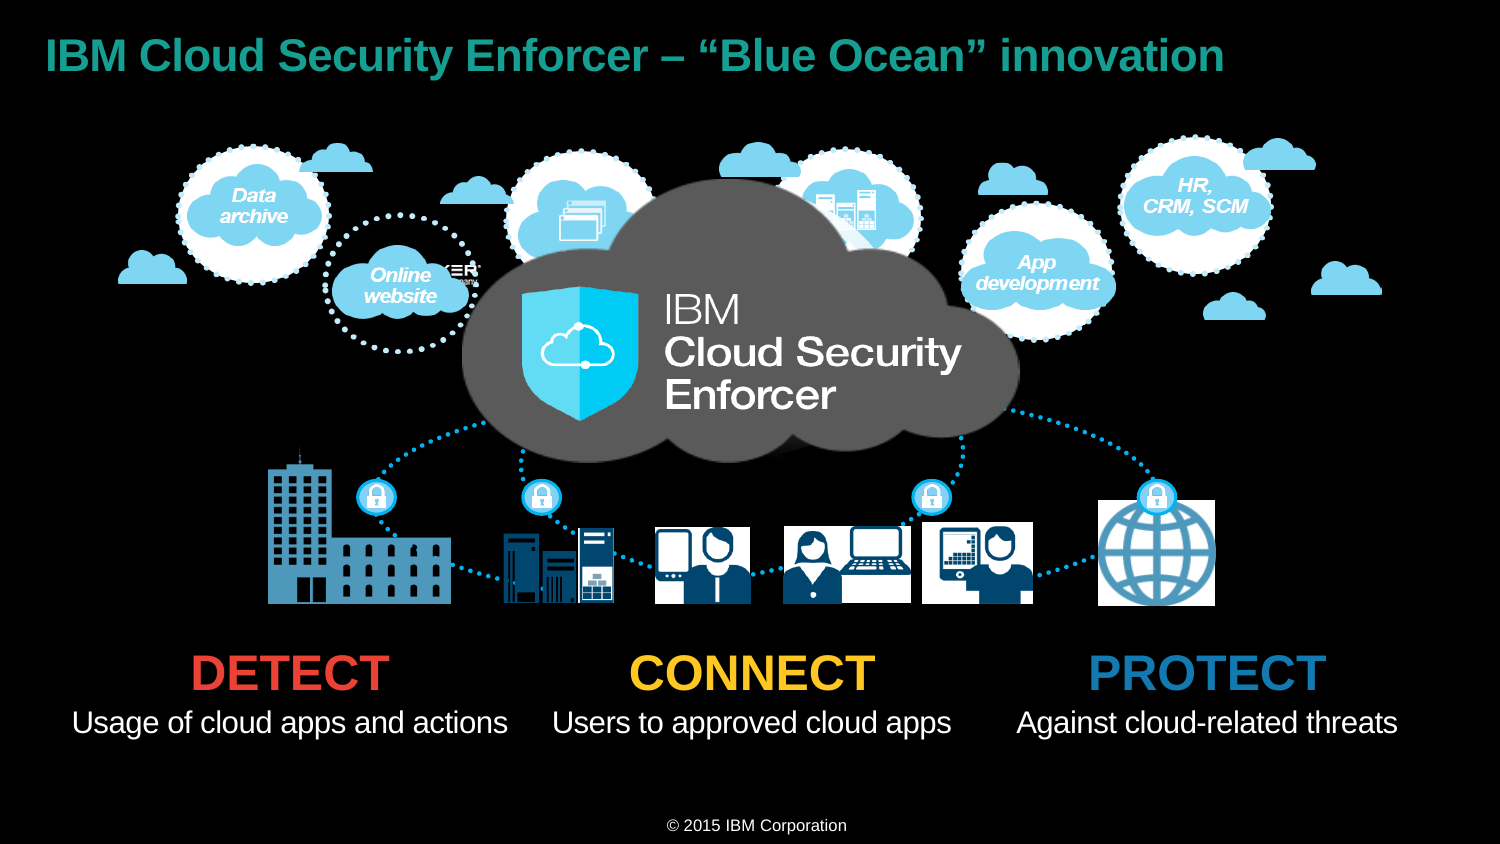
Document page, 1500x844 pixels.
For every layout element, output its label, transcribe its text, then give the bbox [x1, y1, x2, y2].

title IBM Cloud Security Enforcer – “Blue Ocean” innovation [30, 28, 1469, 78]
picture [118, 134, 1382, 464]
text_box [53, 637, 1438, 731]
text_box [50, 305, 1434, 612]
